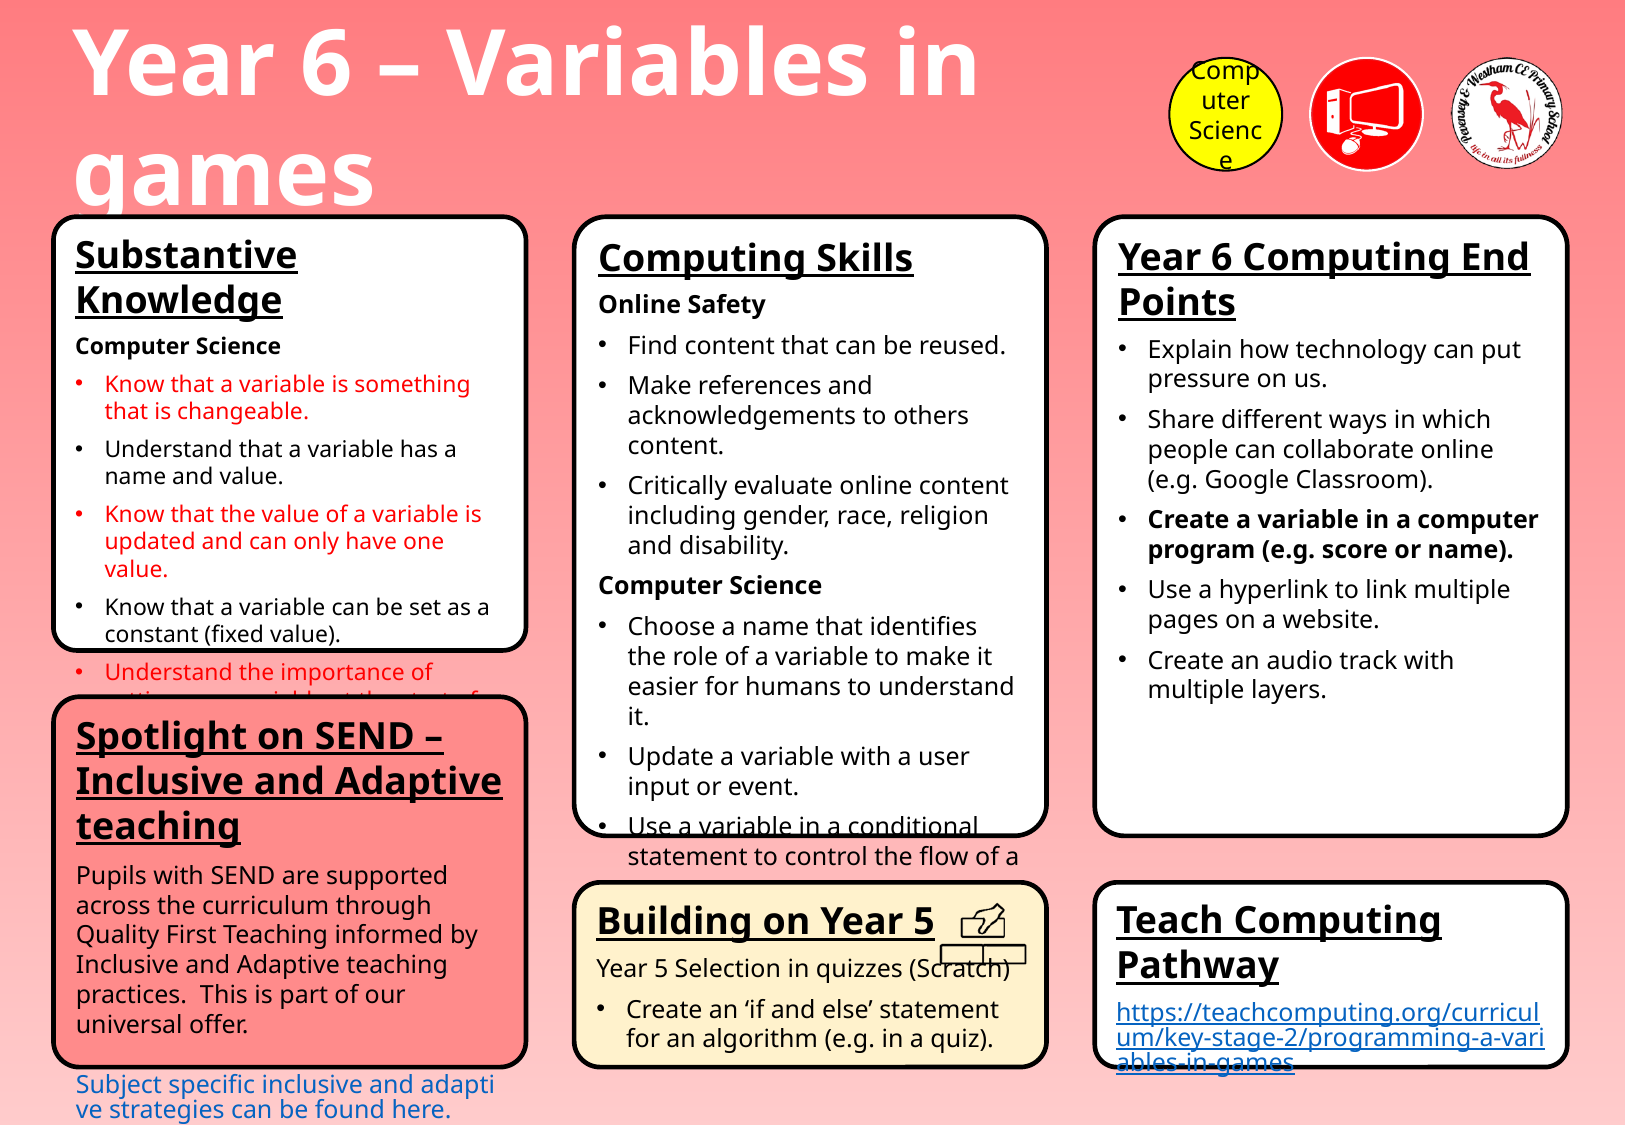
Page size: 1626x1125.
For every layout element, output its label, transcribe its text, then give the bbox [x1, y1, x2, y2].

text_box Computing Skills Online Safety Find content that can be reused. Make references and acknowledgements to others content. Critically evaluate online content including gender, race, religion and disability. Computer Science Choose a name that identifies the role of a variable to make it easier for humans to understand it. Update a variable with a user input or event. Use a variable in a conditional statement to control the flow of a program. Use the same variable in more than one location in a program. [573, 215, 1048, 837]
text_box [1309, 56, 1424, 172]
text_box Teach Computing Pathway https://teachcomputing.org/curriculum/key-stage-2/programming-a-variables-in-games [1093, 881, 1569, 1069]
text_box Year 6 – Variables in games [1235, 126, 1283, 172]
picture [939, 902, 1027, 965]
text_box Year 6 – Variables in games [1238, 57, 1283, 102]
text_box Year 6 – Variables in games [57, 57, 1217, 172]
text_box Computer Science [1168, 56, 1284, 172]
text_box Substantive Knowledge Computer Science Know that a variable is something that is changeable. Understand that a variable has a name and value. Know that the value of a variable is updated and can only have one value. Know that a variable can be set as a constant (fixed value). Understand the importance of setting up a variable at the start of a program (initialisation). [52, 215, 527, 652]
text_box Building on Year 5 Year 5 Selection in quizzes (Scratch) Create an ‘if and else’ statement for an algorithm (e.g. in a quiz). [573, 881, 1048, 1069]
text_box Year 6 Computing End Points Explain how technology can put pressure on us. Share different ways in which people can collaborate online (e.g. Google Classroom). Create a variable in a computer program (e.g. score or name). Use a hyperlink to link multiple pages on a website. Create an audio track with multiple layers. [1093, 215, 1569, 837]
text_box Spotlight on SEND – Inclusive and Adaptive teaching Pupils with SEND are supported across the curriculum through Quality First Teaching informed by Inclusive and Adaptive teaching practices. This is part of our universal offer. Subject specific inclusive and adaptive strategies can be found here. [52, 695, 527, 1069]
picture [1450, 57, 1564, 171]
